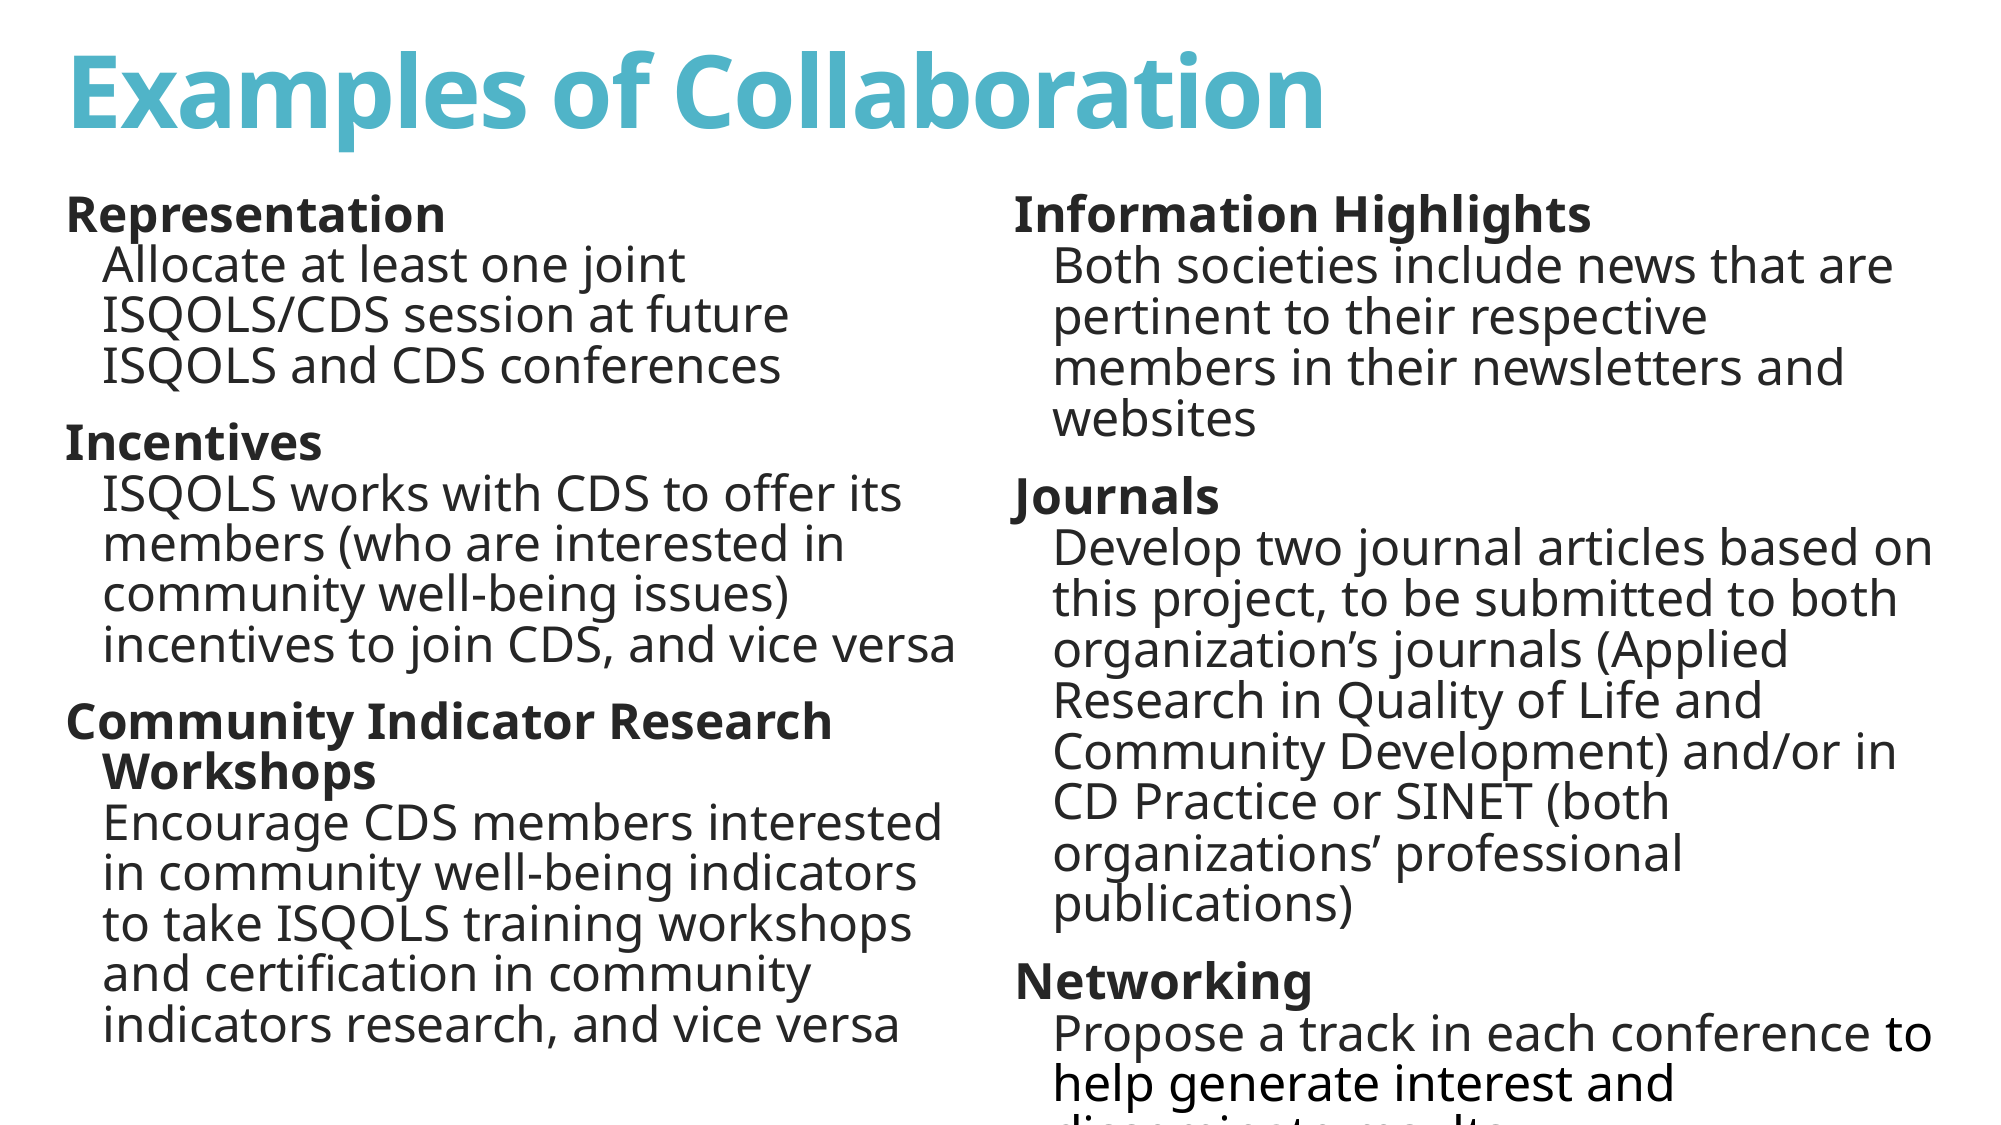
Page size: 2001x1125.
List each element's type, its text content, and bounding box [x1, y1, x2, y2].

title Examples of Collaboration [50, 37, 1611, 157]
list Representation Allocate at least one joint ISQOLS/CDS session at future ISQOLS and CDS conferences Incentives ISQOLS works with CDS to offer its members (who are interested in community well-being issues) incentives to join CDS, and vice versa Community Indicator Research Workshops Encourage CDS members interested in community well-being indicators to take ISQOLS training workshops and certification in community indicators research, and vice versa [50, 184, 976, 1084]
text_box Information Highlights Both societies include news that are pertinent to their respective members in their newsletters and websites Journals Develop two journal articles based on this project, to be submitted to both organization’s journals (Applied Research in Quality of Life and Community Development) and/or in CD Practice or SINET (both organizations’ professional publications) Networking Propose a track in each conference to help generate interest and disseminate results. [999, 184, 1950, 1125]
